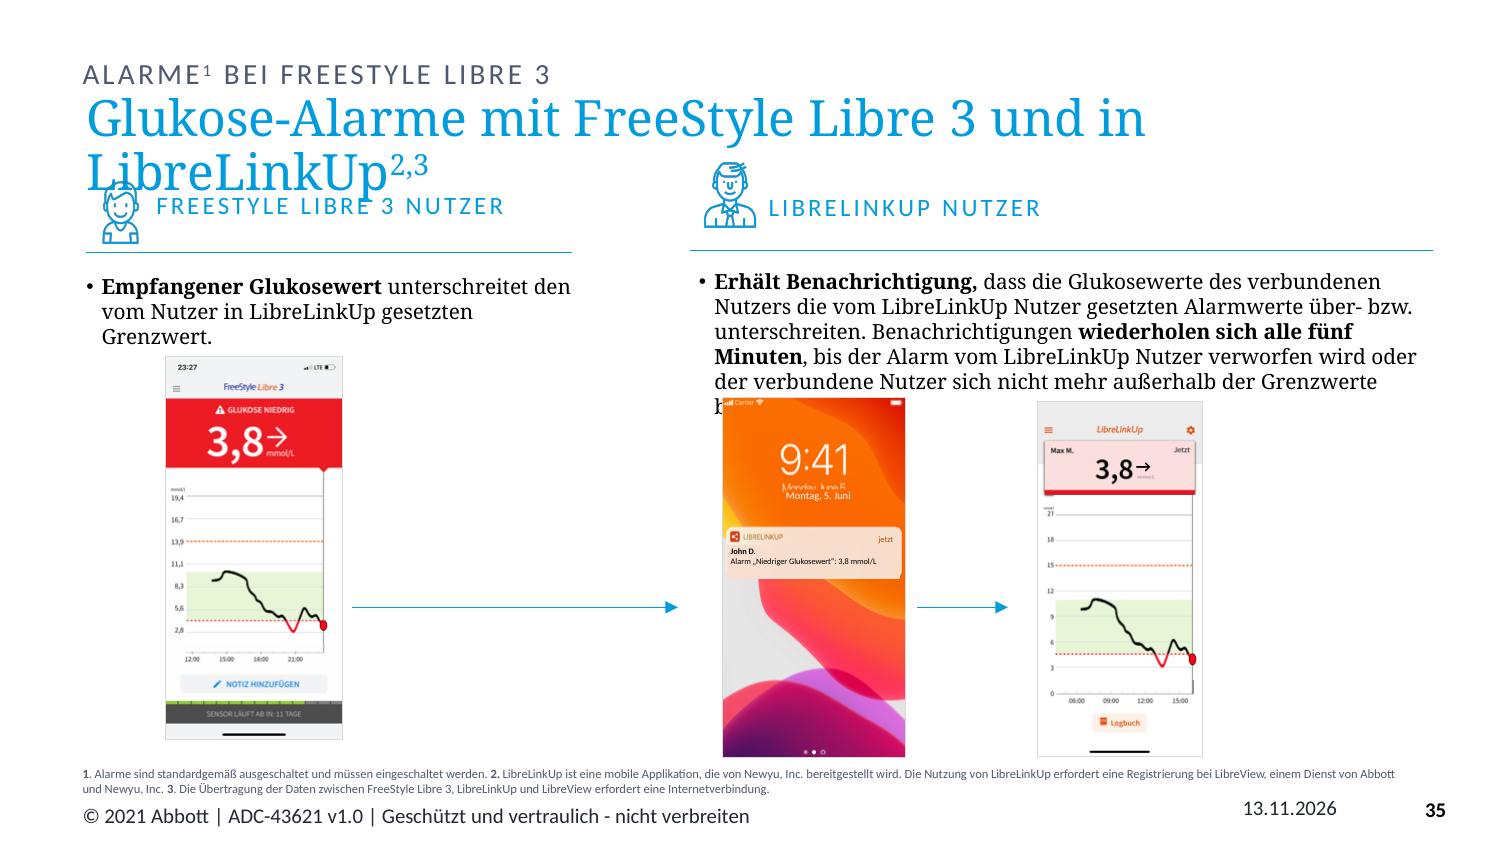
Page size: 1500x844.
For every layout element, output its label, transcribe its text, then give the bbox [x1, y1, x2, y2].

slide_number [1242, 782, 1438, 827]
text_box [1037, 401, 1203, 757]
picture [109, 195, 136, 221]
picture [165, 355, 343, 740]
list Alarme1 bei FreeStyle Libre 3 [82, 55, 1418, 99]
text_box FREESTYLE LIBRE 3 NUTZER [153, 182, 588, 227]
picture [128, 179, 138, 187]
list 1. Alarme sind standardgemäß ausgeschaltet und müssen eingeschaltet werden. 2. LibreLinkUp ist eine mobile Applikation, die von Newyu, Inc. bereitgestellt wird. Die Nutzung von LibreLinkUp erfordert eine Registrierung bei LibreView, einem Dienst von Abbott und Newyu, Inc. 3. Die Übertragung der Daten zwischen FreeStyle Libre 3, LibreLinkUp und LibreView erfordert eine Internetverbindung. [82, 740, 1418, 796]
picture [106, 224, 135, 241]
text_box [721, 397, 907, 758]
picture [144, 179, 151, 187]
picture [90, 188, 151, 246]
title Glukose-Alarme mit FreeStyle Libre 3 und in LibreLinkUp2,3 [86, 93, 1488, 195]
picture [698, 160, 762, 230]
text_box Empfangener Glukosewert unterschreitet den vom Nutzer in LibreLinkUp gesetzten Grenzwert. [86, 274, 573, 349]
text_box LIBRELINKUP NUTZER [766, 184, 1236, 229]
slide_number 35 [1411, 790, 1460, 829]
picture [107, 184, 124, 197]
footer © 2021 Abbott | ADC-43621 v1.0 | Geschützt und vertraulich - nicht verbreiten [82, 786, 1223, 836]
picture [98, 179, 112, 187]
text_box Erhält Benachrichtigung, dass die Glukosewerte des verbundenen Nutzers die vom LibreLinkUp Nutzer gesetzten Alarmwerte über- bzw. unterschreiten. Benachrichtigungen wiederholen sich alle fünf Minuten, bis der Alarm vom LibreLinkUp Nutzer verworfen wird oder der verbundene Nutzer sich nicht mehr außerhalb der Grenzwerte befindet. [698, 268, 1418, 419]
